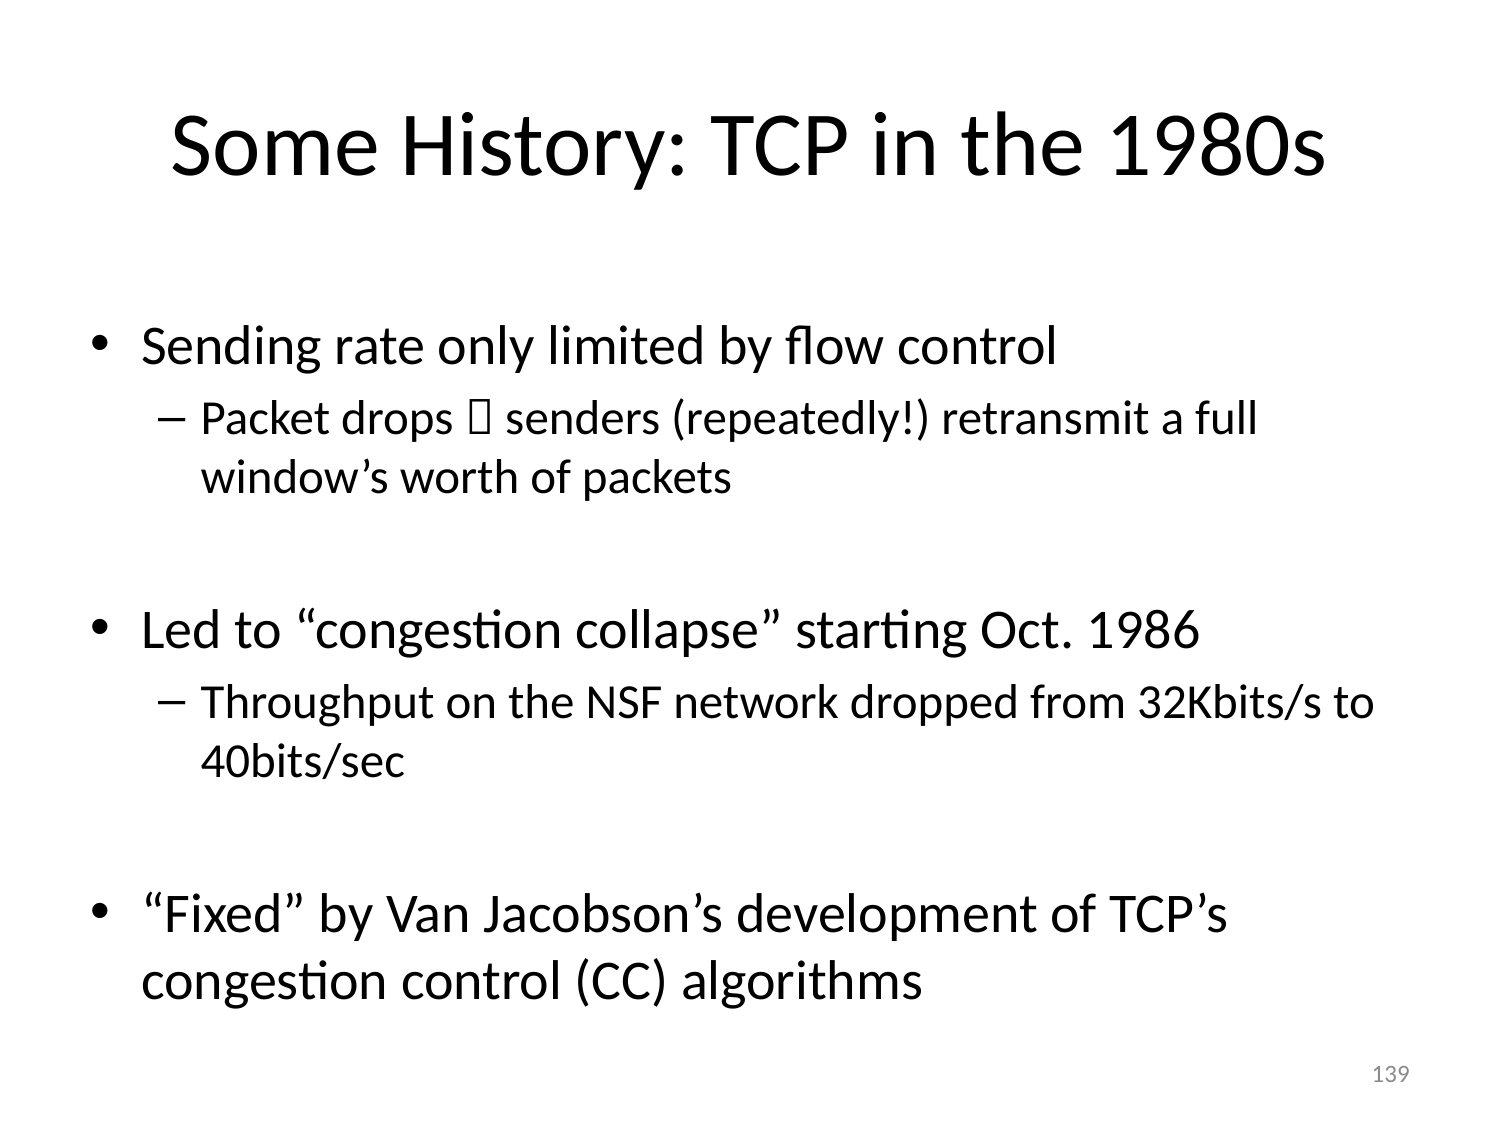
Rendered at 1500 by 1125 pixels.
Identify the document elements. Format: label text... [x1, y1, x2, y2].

title Some History: TCP in the 1980s [75, 45, 1425, 233]
slide_number 139 [1074, 1042, 1425, 1103]
list Sending rate only limited by flow control Packet drops  senders (repeatedly!) retransmit a full window’s worth of packets Led to “congestion collapse” starting Oct. 1986 Throughput on the NSF network dropped from 32Kbits/s to 40bits/sec “Fixed” by Van Jacobson’s development of TCP’s congestion control (CC) algorithms [75, 301, 1425, 1025]
